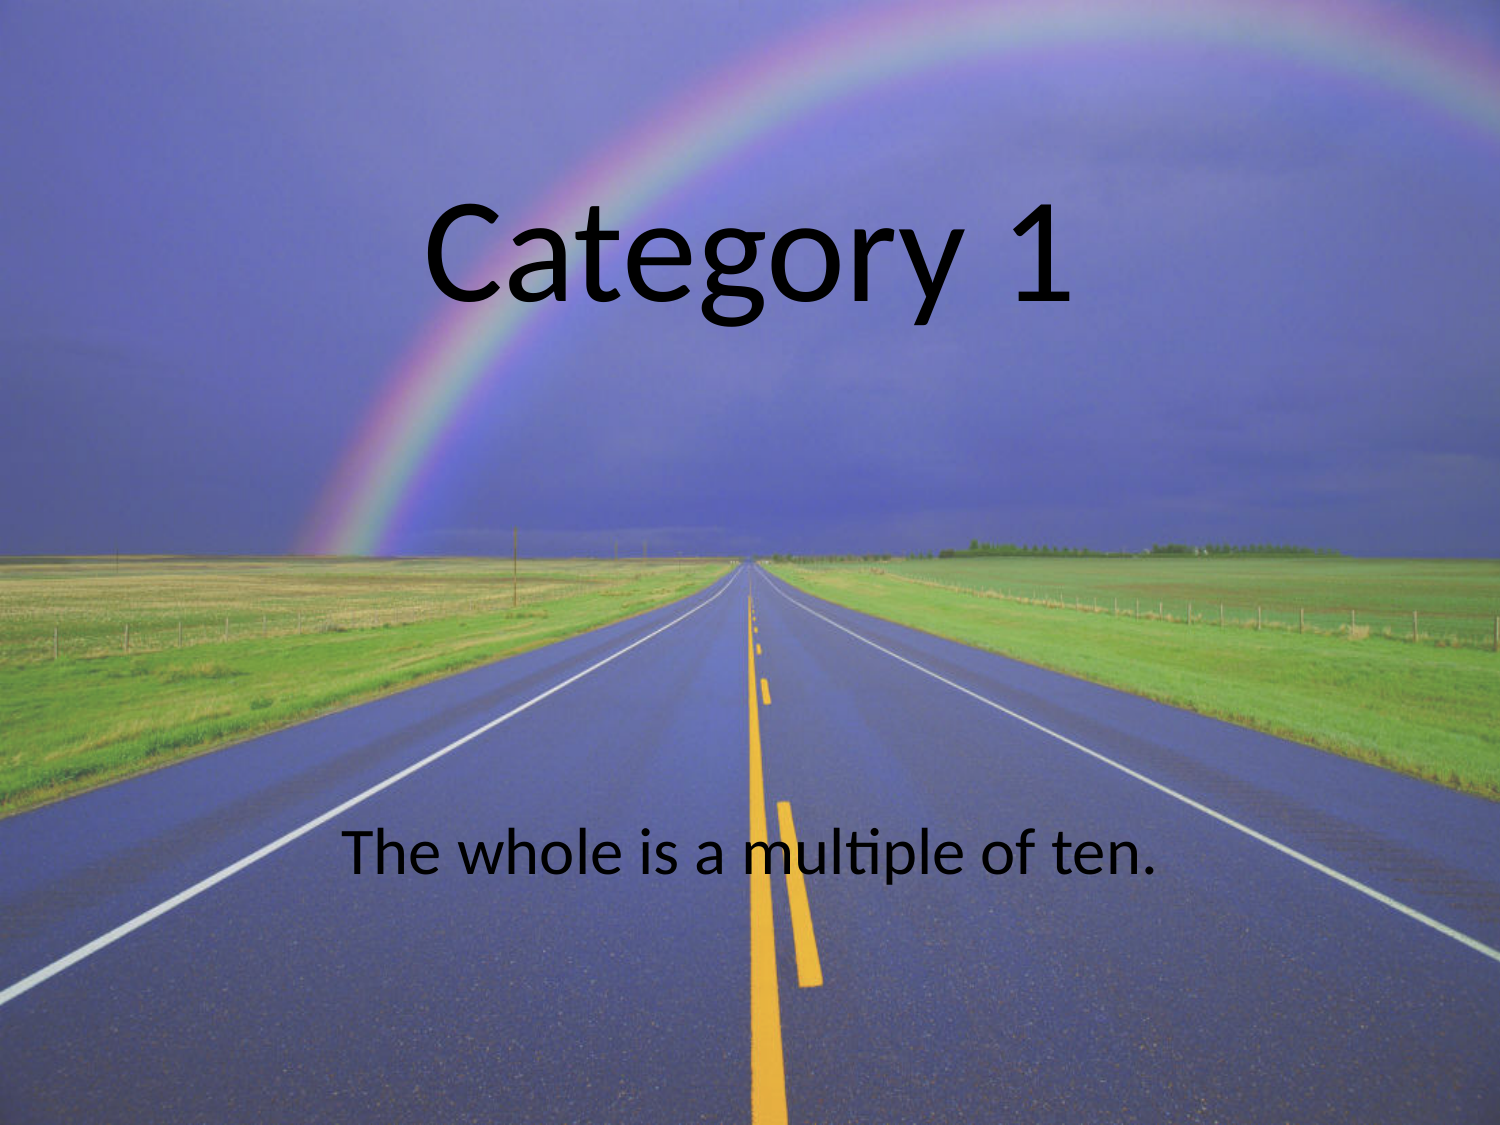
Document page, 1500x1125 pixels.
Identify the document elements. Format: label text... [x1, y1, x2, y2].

list The whole is a multiple of ten. [75, 800, 1425, 1005]
title Category 1 [75, 45, 1425, 438]
